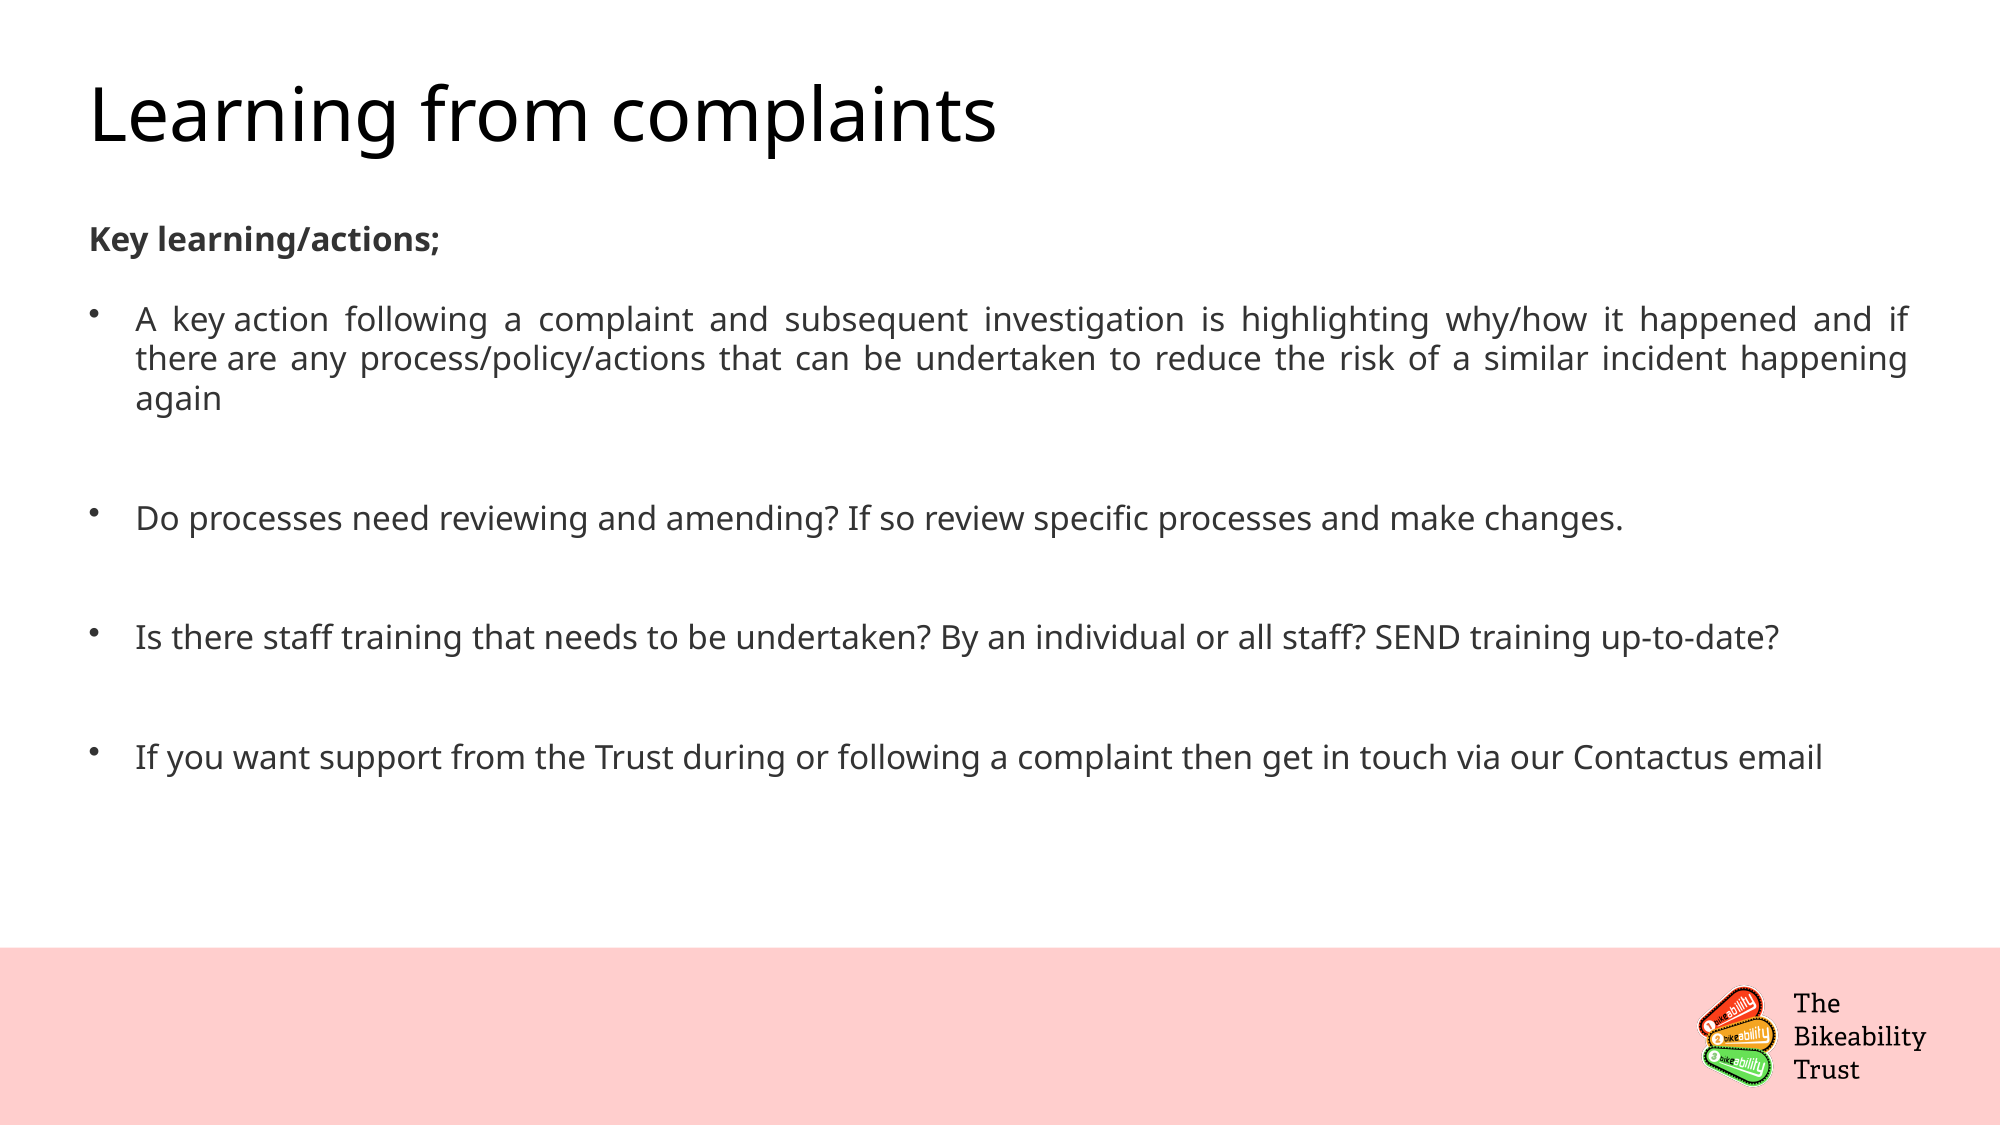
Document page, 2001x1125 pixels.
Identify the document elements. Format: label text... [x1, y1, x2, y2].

picture [1696, 984, 1927, 1088]
title Learning from complaints [73, 59, 1927, 175]
list Key learning/actions; A key action following a complaint and subsequent investigation is highlighting why/how it happened and if there are any process/policy/actions that can be undertaken to reduce the risk of a similar incident happening again Do processes need reviewing and amending? If so review specific processes and make changes. Is there staff training that needs to be undertaken? By an individual or all staff? SEND training up-to-date? If you want support from the Trust during or following a complaint then get in touch via our Contactus email [73, 210, 1927, 912]
